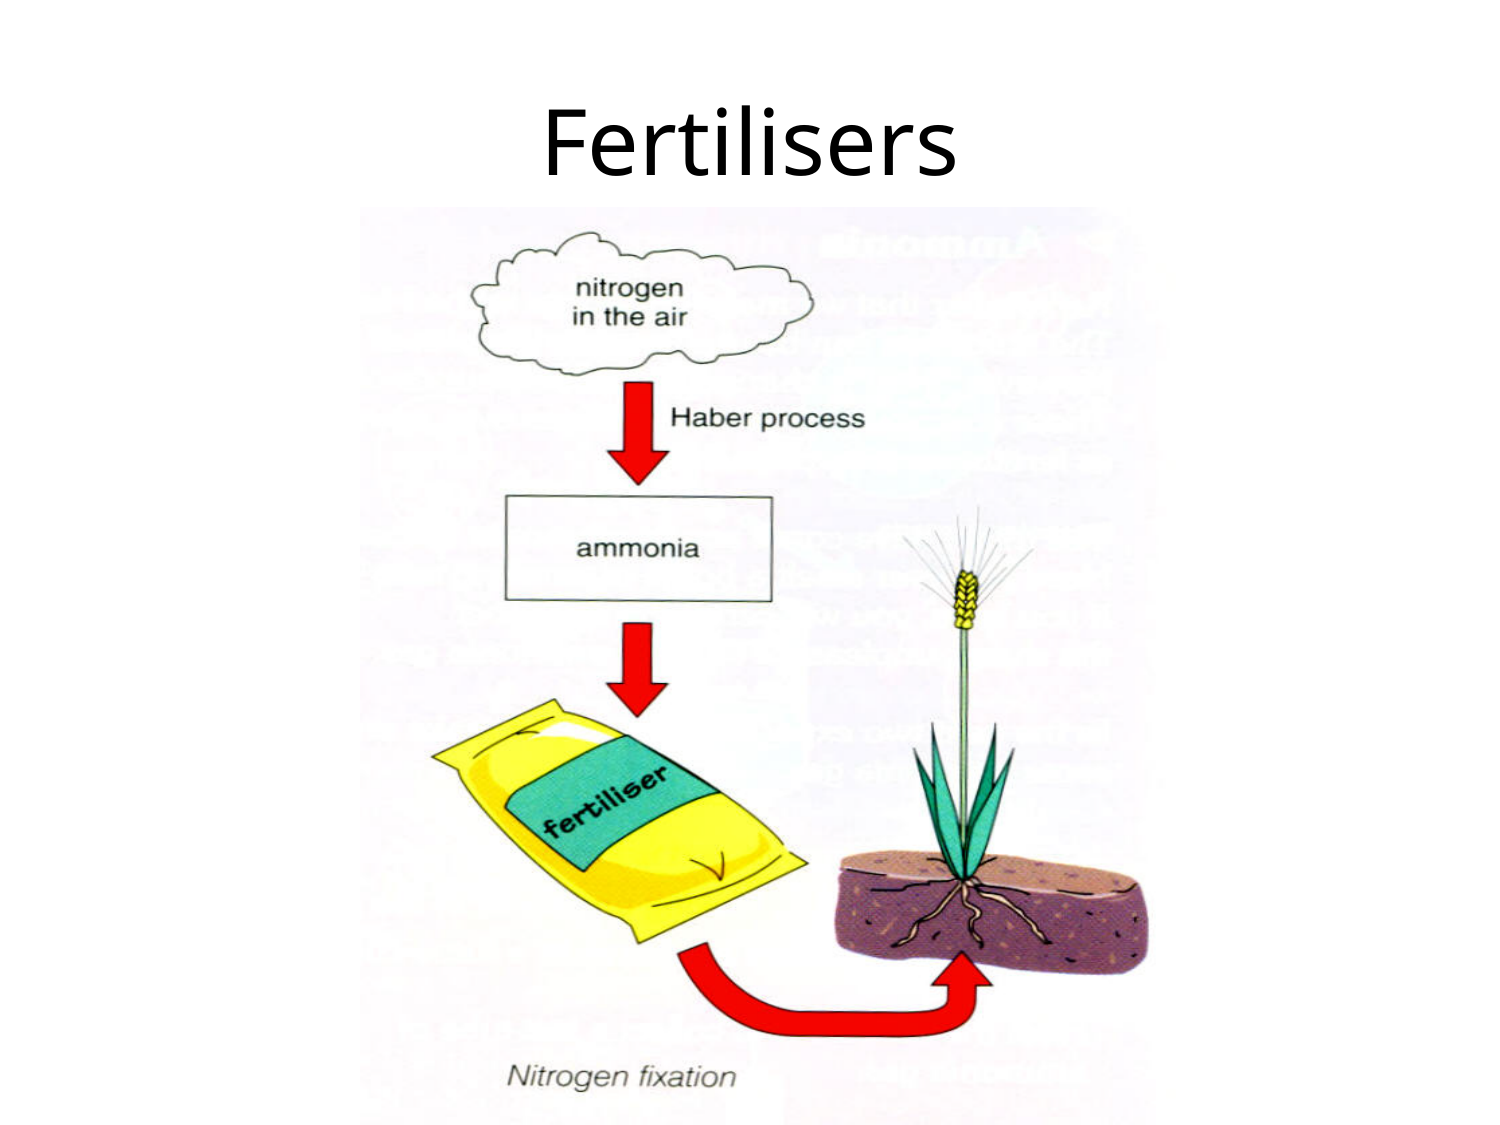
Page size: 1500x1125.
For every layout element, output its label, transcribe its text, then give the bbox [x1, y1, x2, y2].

picture [359, 207, 1176, 1125]
title Fertilisers [75, 45, 1425, 233]
